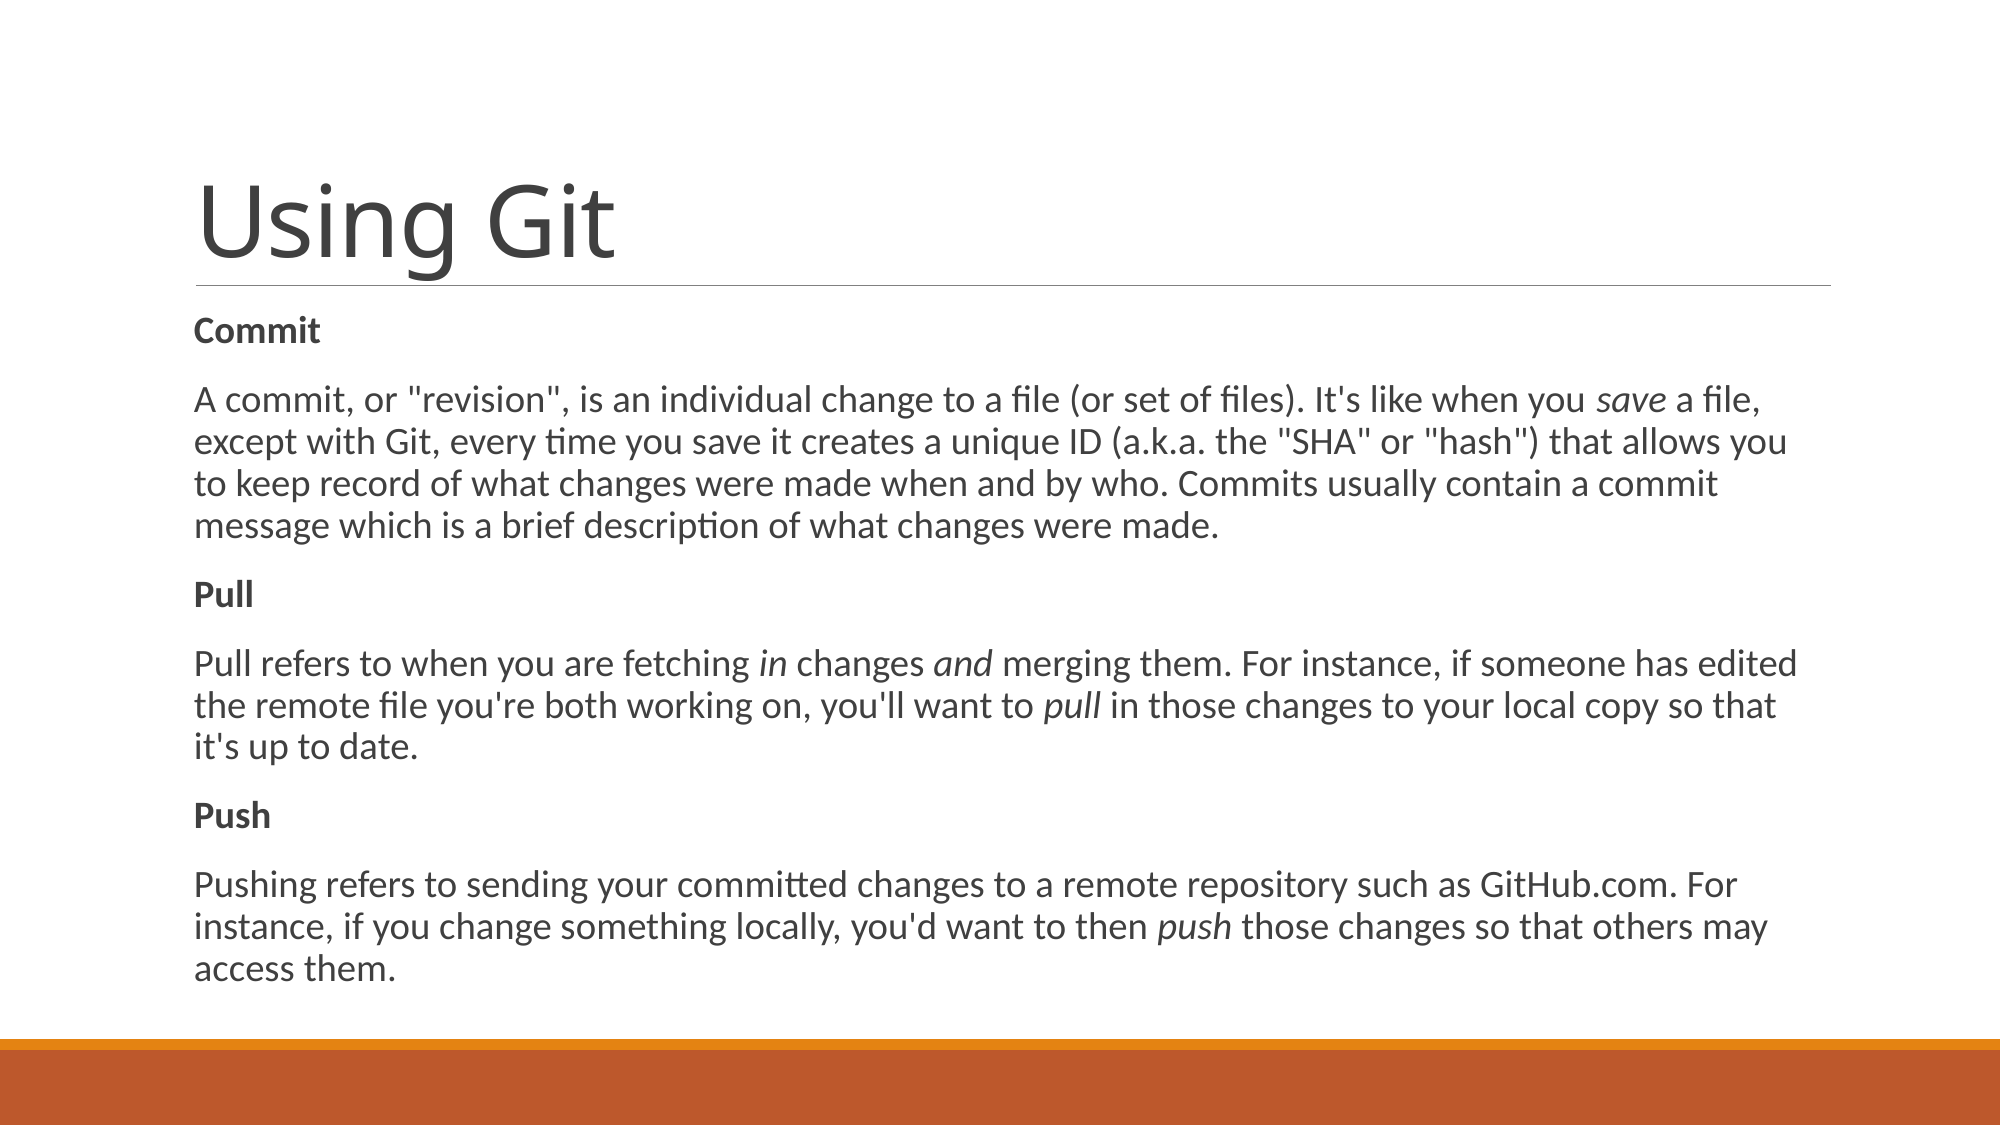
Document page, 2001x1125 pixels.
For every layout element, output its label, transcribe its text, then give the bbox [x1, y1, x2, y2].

title Using Git [180, 47, 1830, 285]
list Commit A commit, or "revision", is an individual change to a file (or set of files). It's like when you save a file, except with Git, every time you save it creates a unique ID (a.k.a. the "SHA" or "hash") that allows you to keep record of what changes were made when and by who. Commits usually contain a commit message which is a brief description of what changes were made. Pull Pull refers to when you are fetching in changes and merging them. For instance, if someone has edited the remote file you're both working on, you'll want to pull in those changes to your local copy so that it's up to date. Push Pushing refers to sending your committed changes to a remote repository such as GitHub.com. For instance, if you change something locally, you'd want to then push those changes so that others may access them. [180, 302, 1830, 1003]
